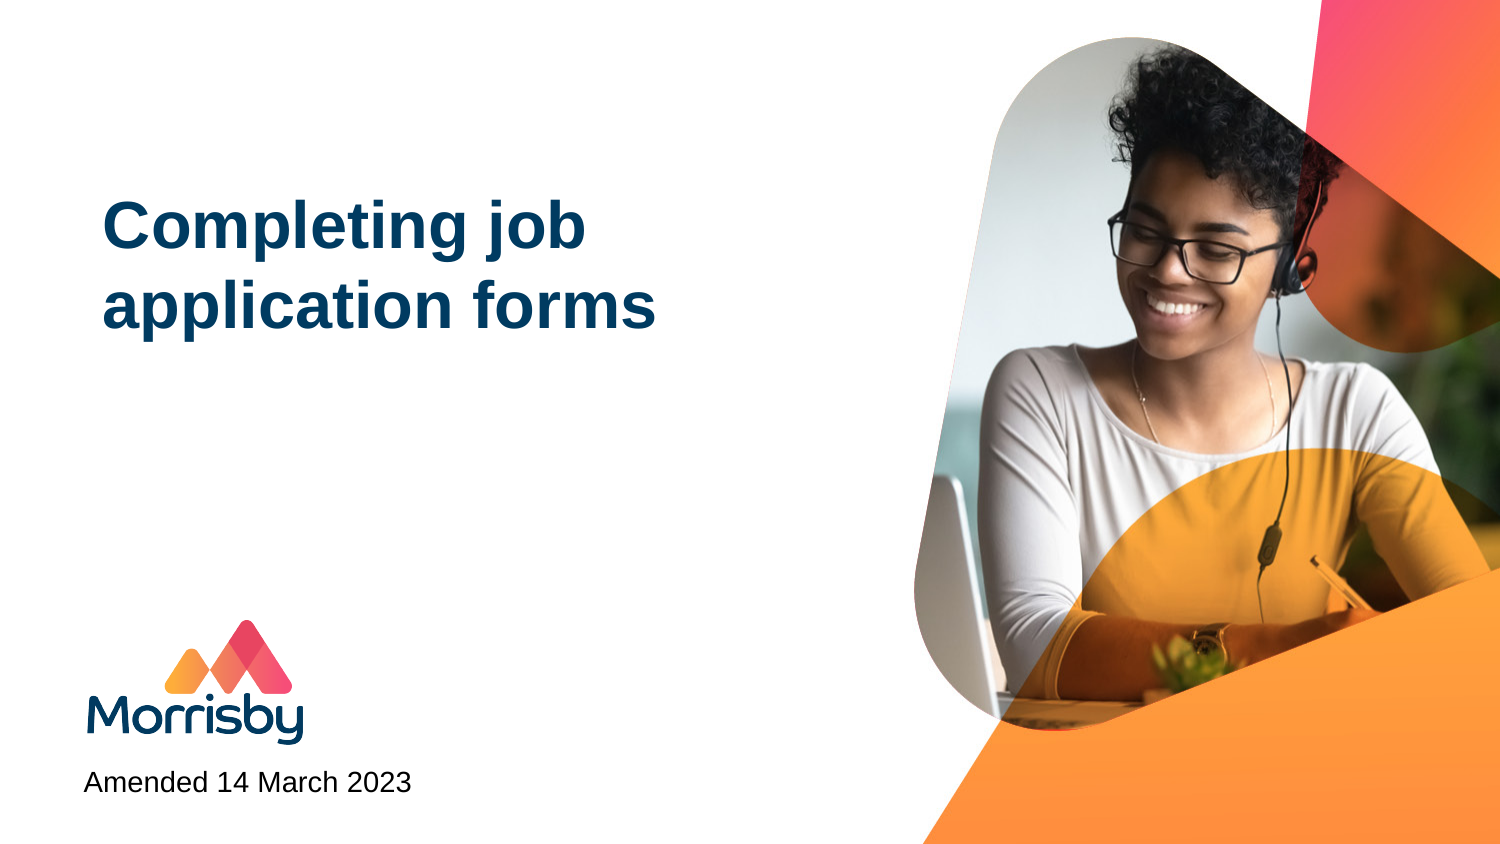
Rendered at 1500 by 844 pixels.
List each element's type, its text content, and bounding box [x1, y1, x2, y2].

title Completing job application forms [87, 171, 841, 353]
text_box Amended 14 March 2023 [68, 755, 481, 806]
picture [885, 0, 1500, 844]
picture [87, 620, 303, 745]
